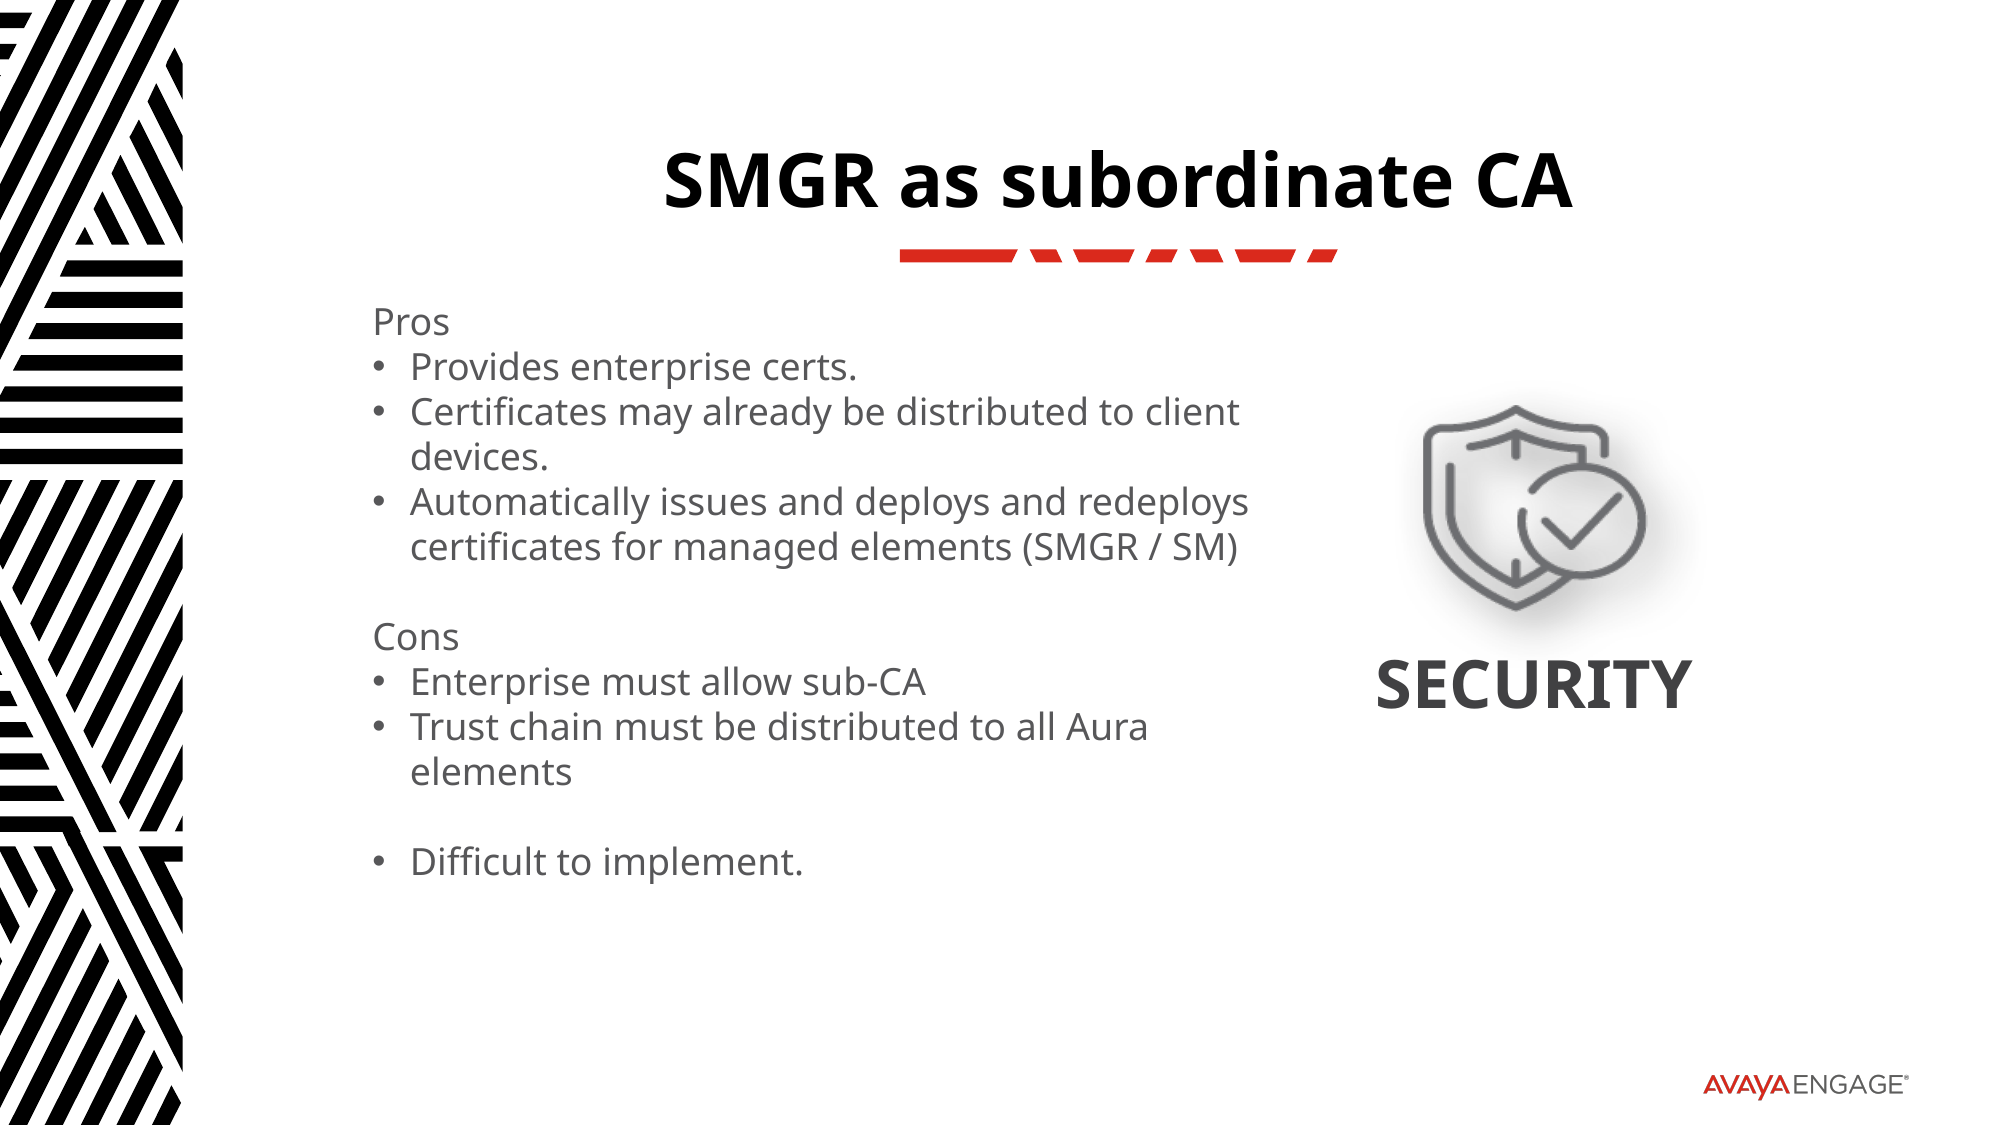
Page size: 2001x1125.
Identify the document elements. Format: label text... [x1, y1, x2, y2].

picture [1687, 1060, 1925, 1115]
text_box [1315, 394, 1753, 731]
list Pros Provides enterprise certs. Certificates may already be distributed to client devices. Automatically issues and deploys and redeploys certificates for managed elements (SMGR / SM) Cons Enterprise must allow sub-CA Trust chain must be distributed to all Aura elements Difficult to implement. [357, 290, 1315, 1006]
title SMGR as subordinate CA [357, 30, 1881, 224]
